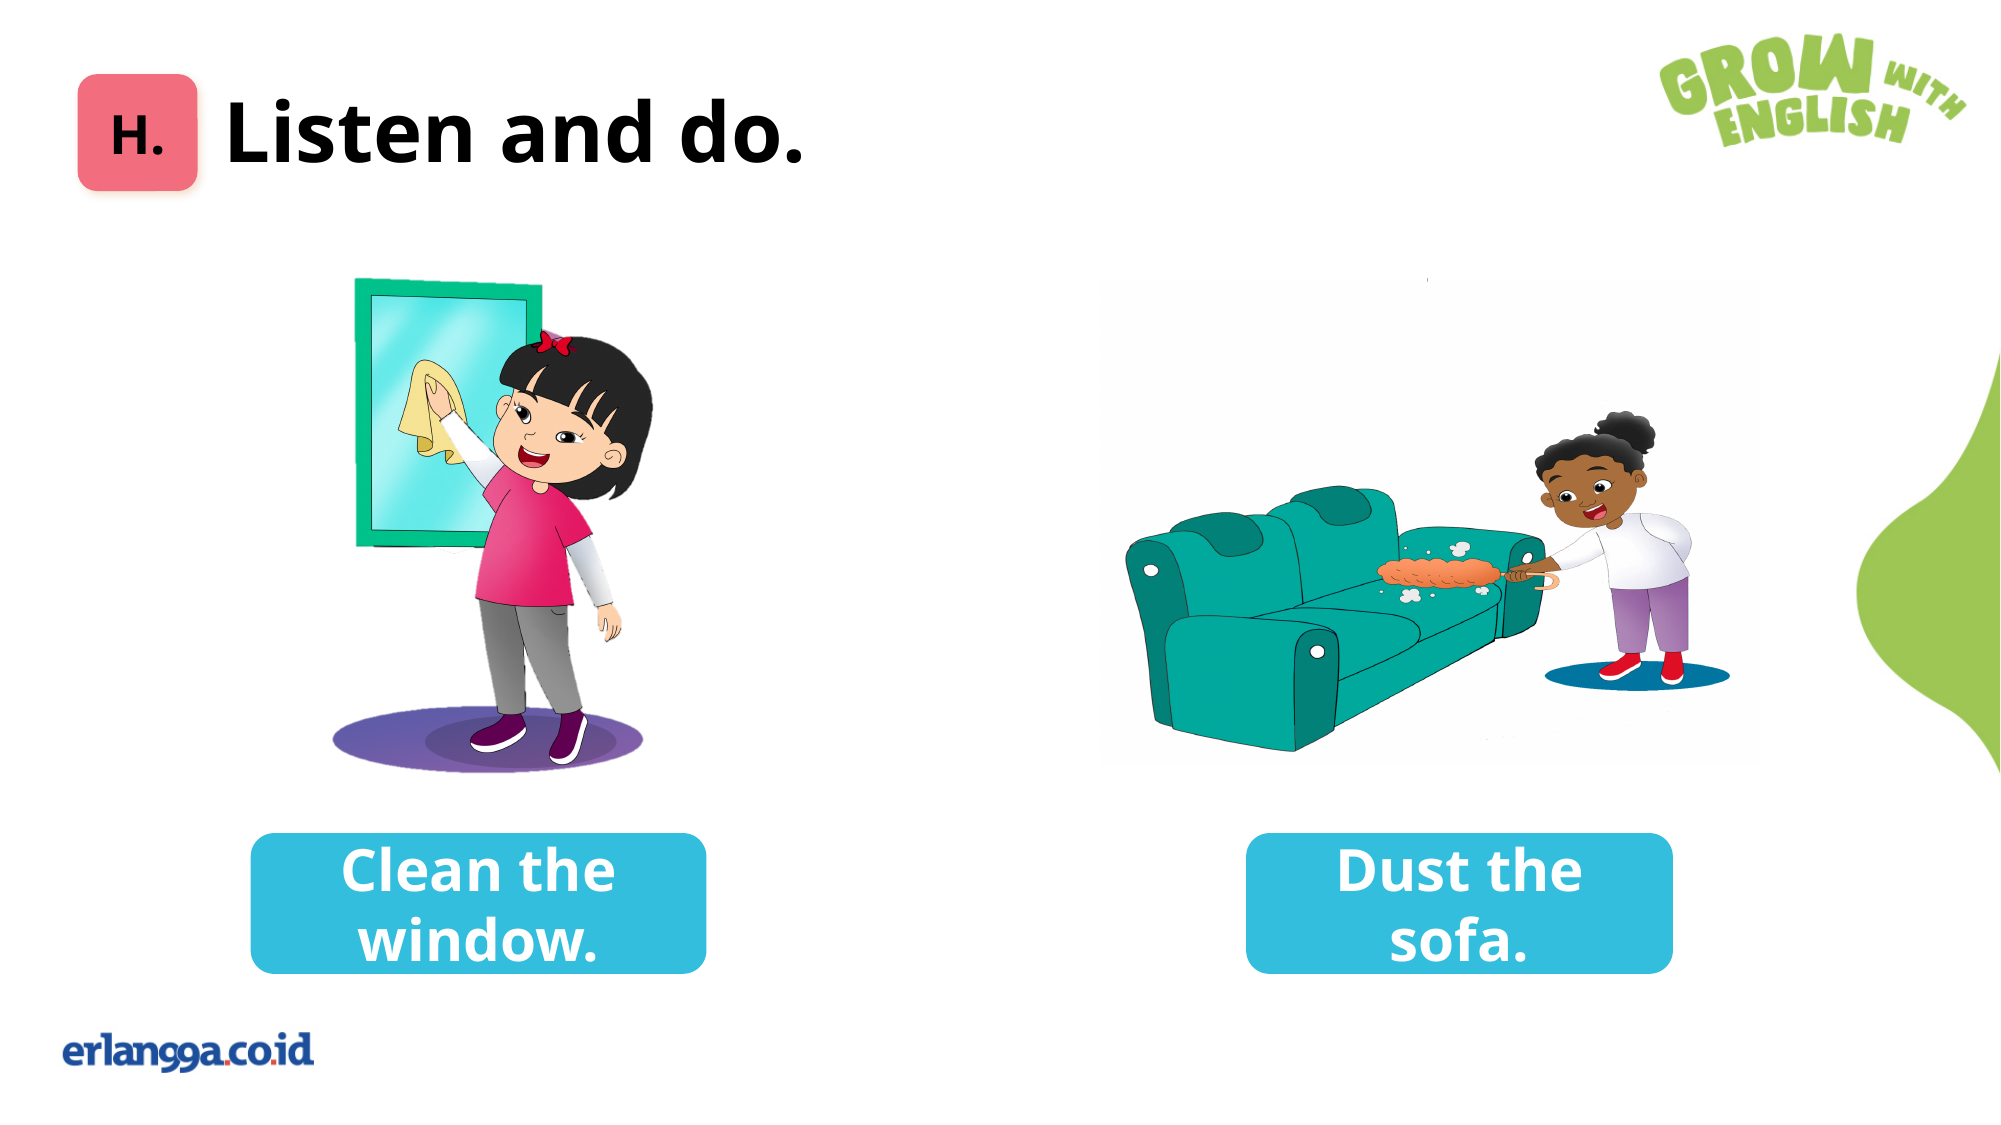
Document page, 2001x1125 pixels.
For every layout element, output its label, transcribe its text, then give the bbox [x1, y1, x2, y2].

text_box Clean the window. [249, 832, 708, 975]
text_box Listen and do. [208, 71, 1092, 187]
picture [0, 0, 2001, 1125]
text_box H. [76, 73, 199, 193]
text_box Dust the sofa. [1245, 832, 1674, 975]
